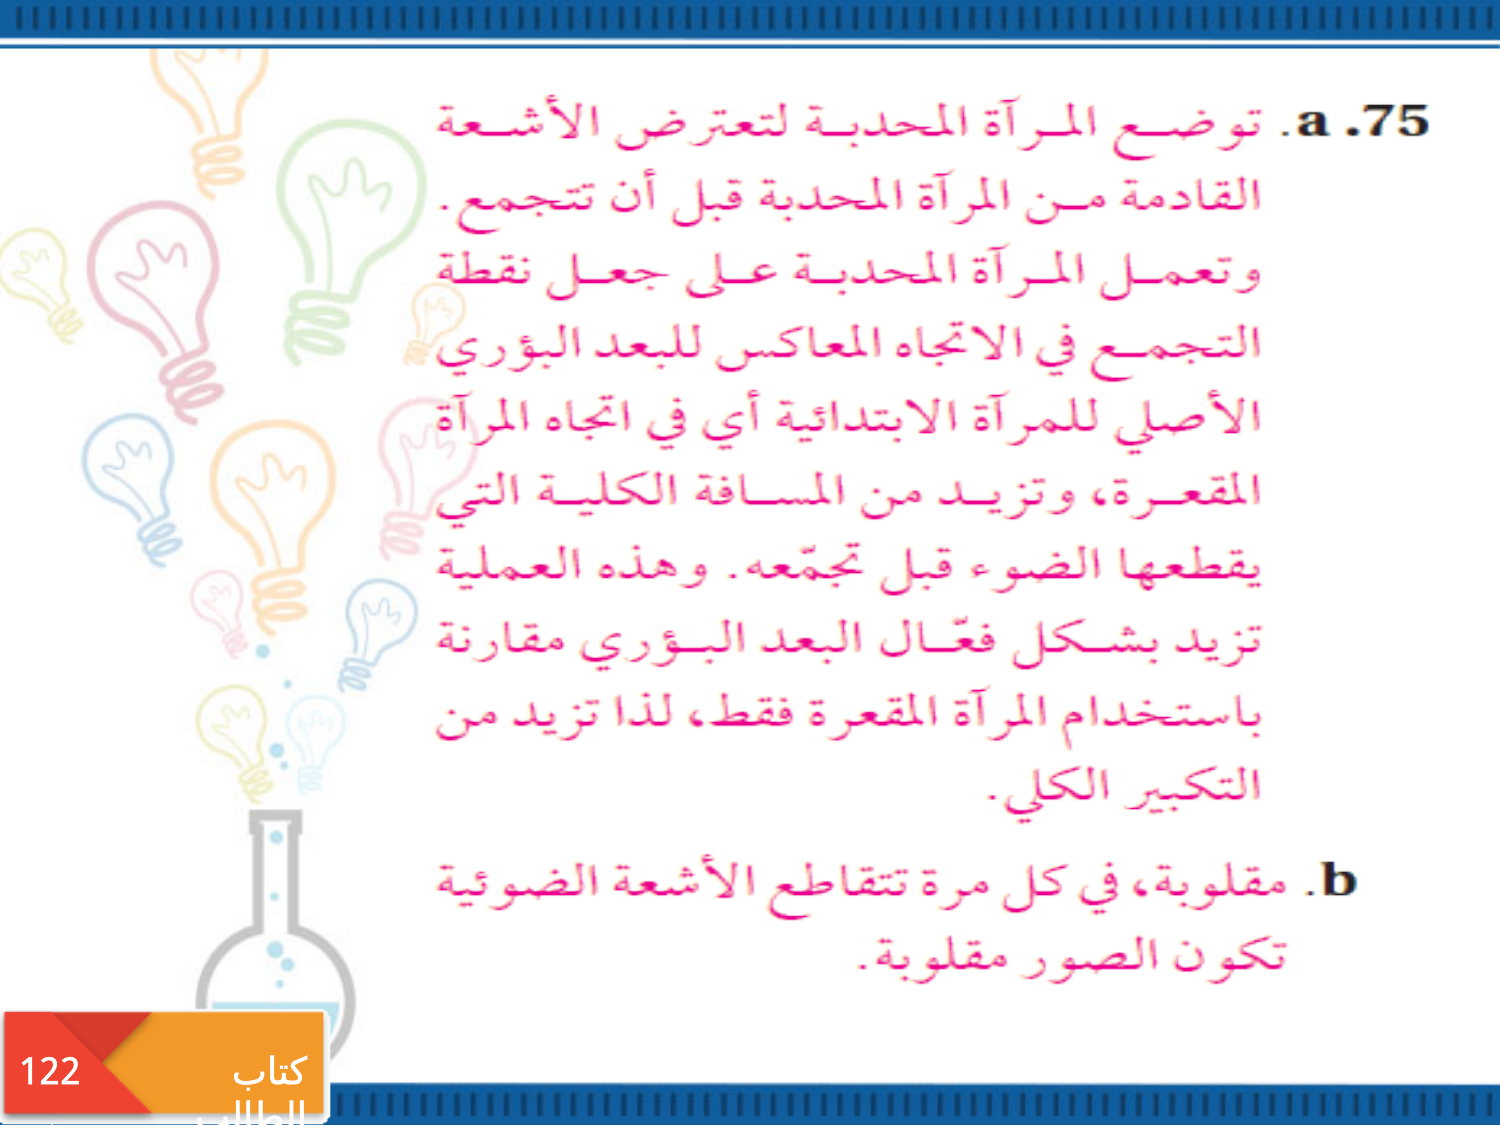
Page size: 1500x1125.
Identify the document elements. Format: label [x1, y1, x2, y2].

text_box [0, 1005, 336, 1125]
picture [0, 0, 1500, 1125]
